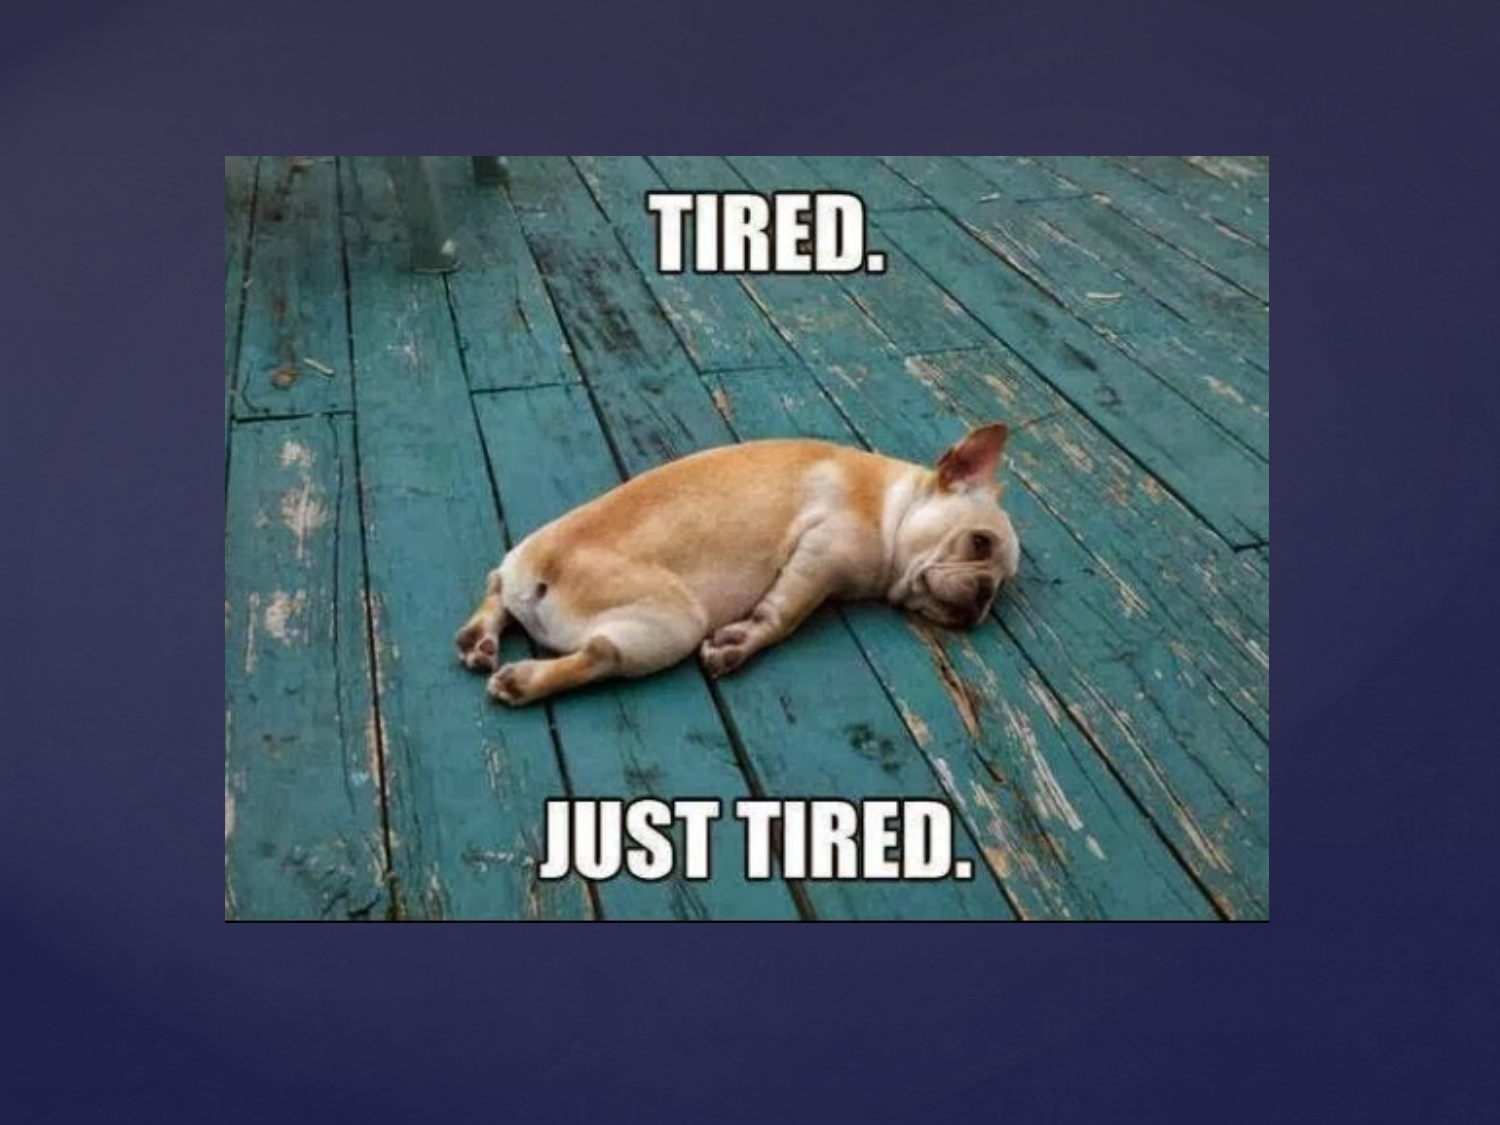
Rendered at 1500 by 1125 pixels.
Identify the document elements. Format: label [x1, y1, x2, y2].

picture [225, 155, 1270, 924]
